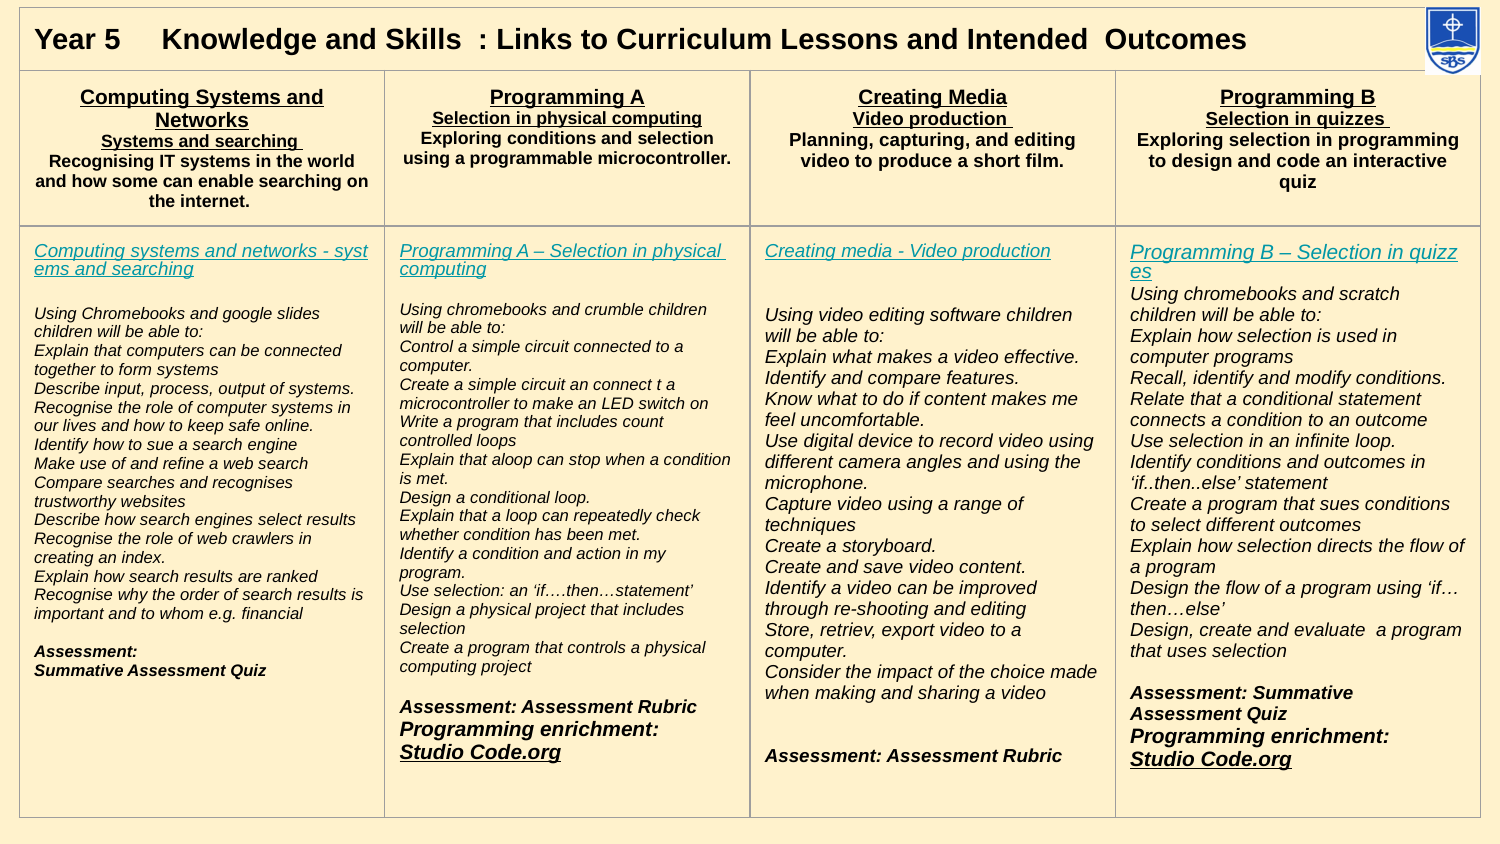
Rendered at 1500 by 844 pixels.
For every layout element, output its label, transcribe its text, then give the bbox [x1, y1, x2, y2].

table_cell Programming A – Selection in physical computing Using chromebooks and crumble children will be able to: Control a simple circuit connected to a computer. Create a simple circuit an connect t a microcontroller to make an LED switch on Write a program that includes count controlled loops Explain that aloop can stop when a condition is met. Design a conditional loop. Explain that a loop can repeatedly check whether condition has been met. Identify a condition and action in my program. Use selection: an ‘if….then…statement’ Design a physical project that includes selection Create a program that controls a physical computing project Assessment: Assessment Rubric Programming enrichment: Studio Code.org [385, 227, 749, 817]
table_cell Creating media - Video production Using video editing software children will be able to: Explain what makes a video effective. Identify and compare features. Know what to do if content makes me feel uncomfortable. Use digital device to record video using different camera angles and using the microphone. Capture video using a range of techniques Create a storyboard. Create and save video content. Identify a video can be improved through re-shooting and editing Store, retriev, export video to a computer. Consider the impact of the choice made when making and sharing a video Assessment: Assessment Rubric [751, 227, 1115, 817]
table_cell Programming B Selection in quizzes Exploring selection in programming to design and code an interactive quiz [1116, 71, 1480, 225]
table_cell Computing systems and networks - systems and searching Using Chromebooks and google slides children will be able to: Explain that computers can be connected together to form systems Describe input, process, output of systems. Recognise the role of computer systems in our lives and how to keep safe online. Identify how to sue a search engine Make use of and refine a web search Compare searches and recognises trustworthy websites Describe how search engines select results Recognise the role of web crawlers in creating an index. Explain how search results are ranked Recognise why the order of search results is important and to whom e.g. financial Assessment: Summative Assessment Quiz [20, 227, 384, 817]
table_cell Programming A Selection in physical computing Exploring conditions and selection using a programmable microcontroller. [385, 71, 749, 225]
table_cell Creating Media Video production Planning, capturing, and editing video to produce a short film. [751, 71, 1115, 225]
table_cell Computing Systems and Networks Systems and searching Recognising IT systems in the world and how some can enable searching on the internet. [20, 71, 384, 225]
table_header Year 5 Knowledge and Skills : Links to Curriculum Lessons and Intended Outcomes [20, 8, 1422, 70]
table_cell Programming B – Selection in quizzes Using chromebooks and scratch children will be able to: Explain how selection is used in computer programs Recall, identify and modify conditions. Relate that a conditional statement connects a condition to an outcome Use selection in an infinite loop. Identify conditions and outcomes in ‘if..then..else’ statement Create a program that sues conditions to select different outcomes Explain how selection directs the flow of a program Design the flow of a program using ‘if…then…else’ Design, create and evaluate a program that uses selection Assessment: Summative Assessment Quiz Programming enrichment: Studio Code.org [1116, 227, 1480, 817]
picture [1424, 7, 1481, 75]
